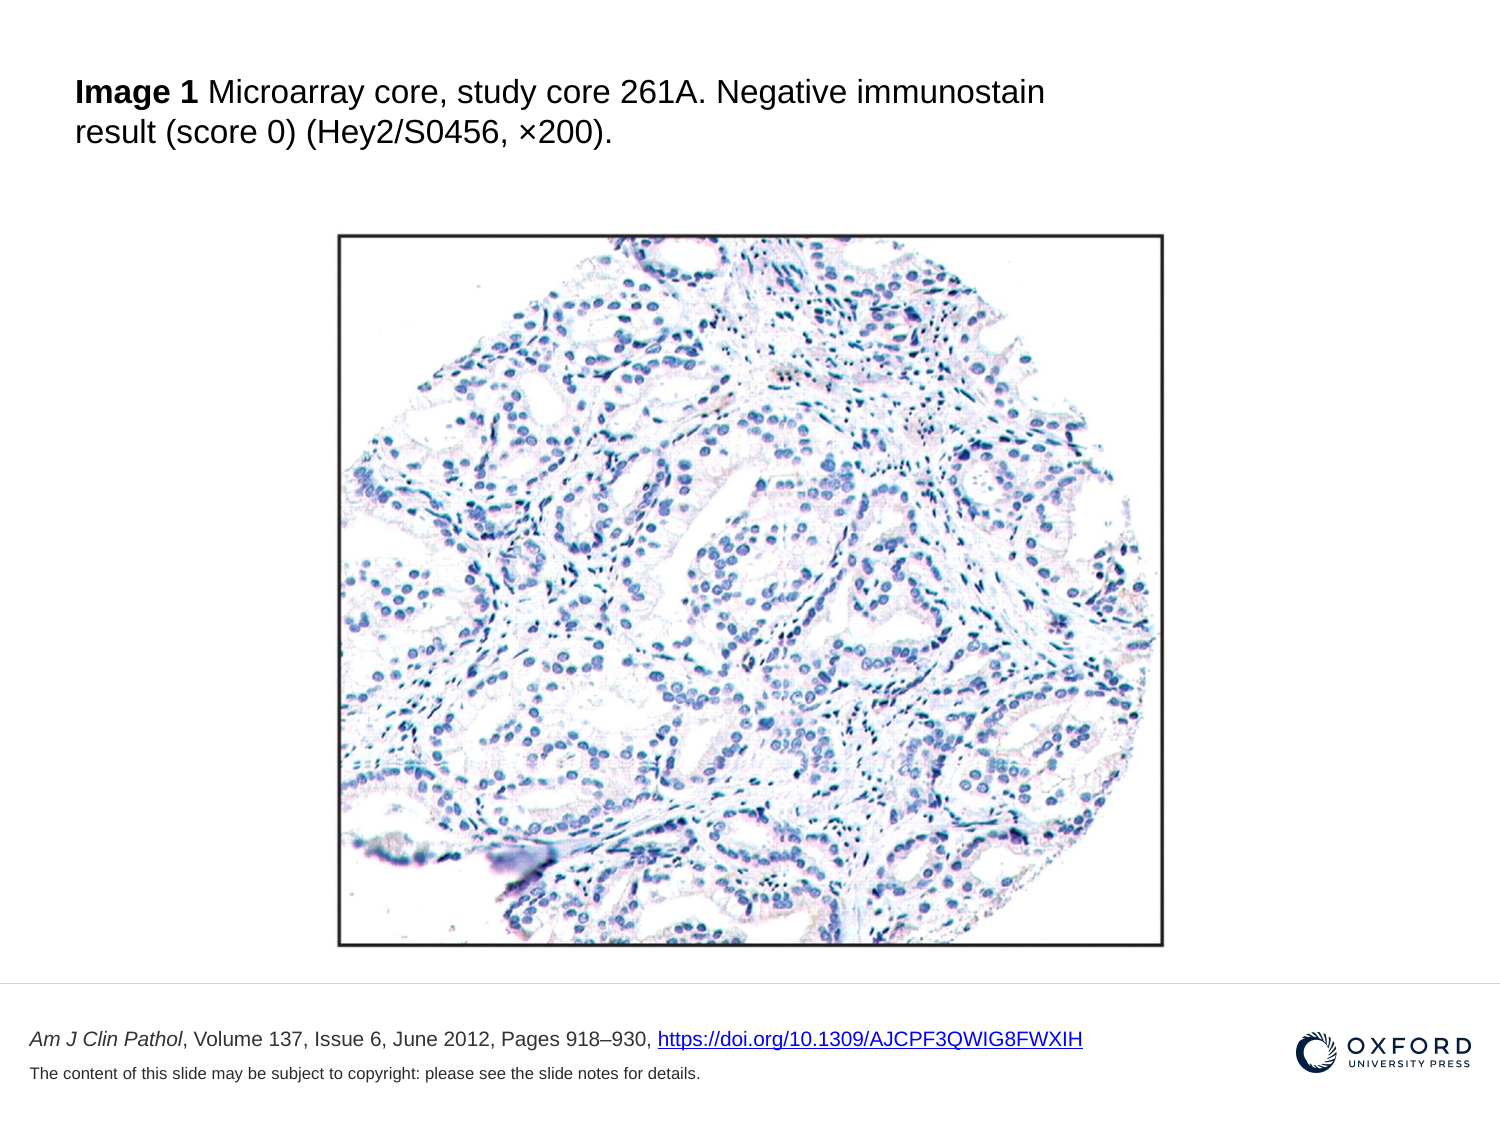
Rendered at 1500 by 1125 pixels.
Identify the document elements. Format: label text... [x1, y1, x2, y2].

picture [1296, 1032, 1471, 1073]
title Image 1 Microarray core, study core 261A. Negative immunostain result (score 0) (Hey2/S0456, ×200). [75, 69, 1078, 171]
picture [327, 224, 1175, 957]
footer Am J Clin Pathol, Volume 137, Issue 6, June 2012, Pages 918–930, https://doi.org/10.1309/AJCPF3QWIG8FWXIH The content of this slide may be subject to copyright: please see the slide notes for details. [0, 983, 1260, 1125]
